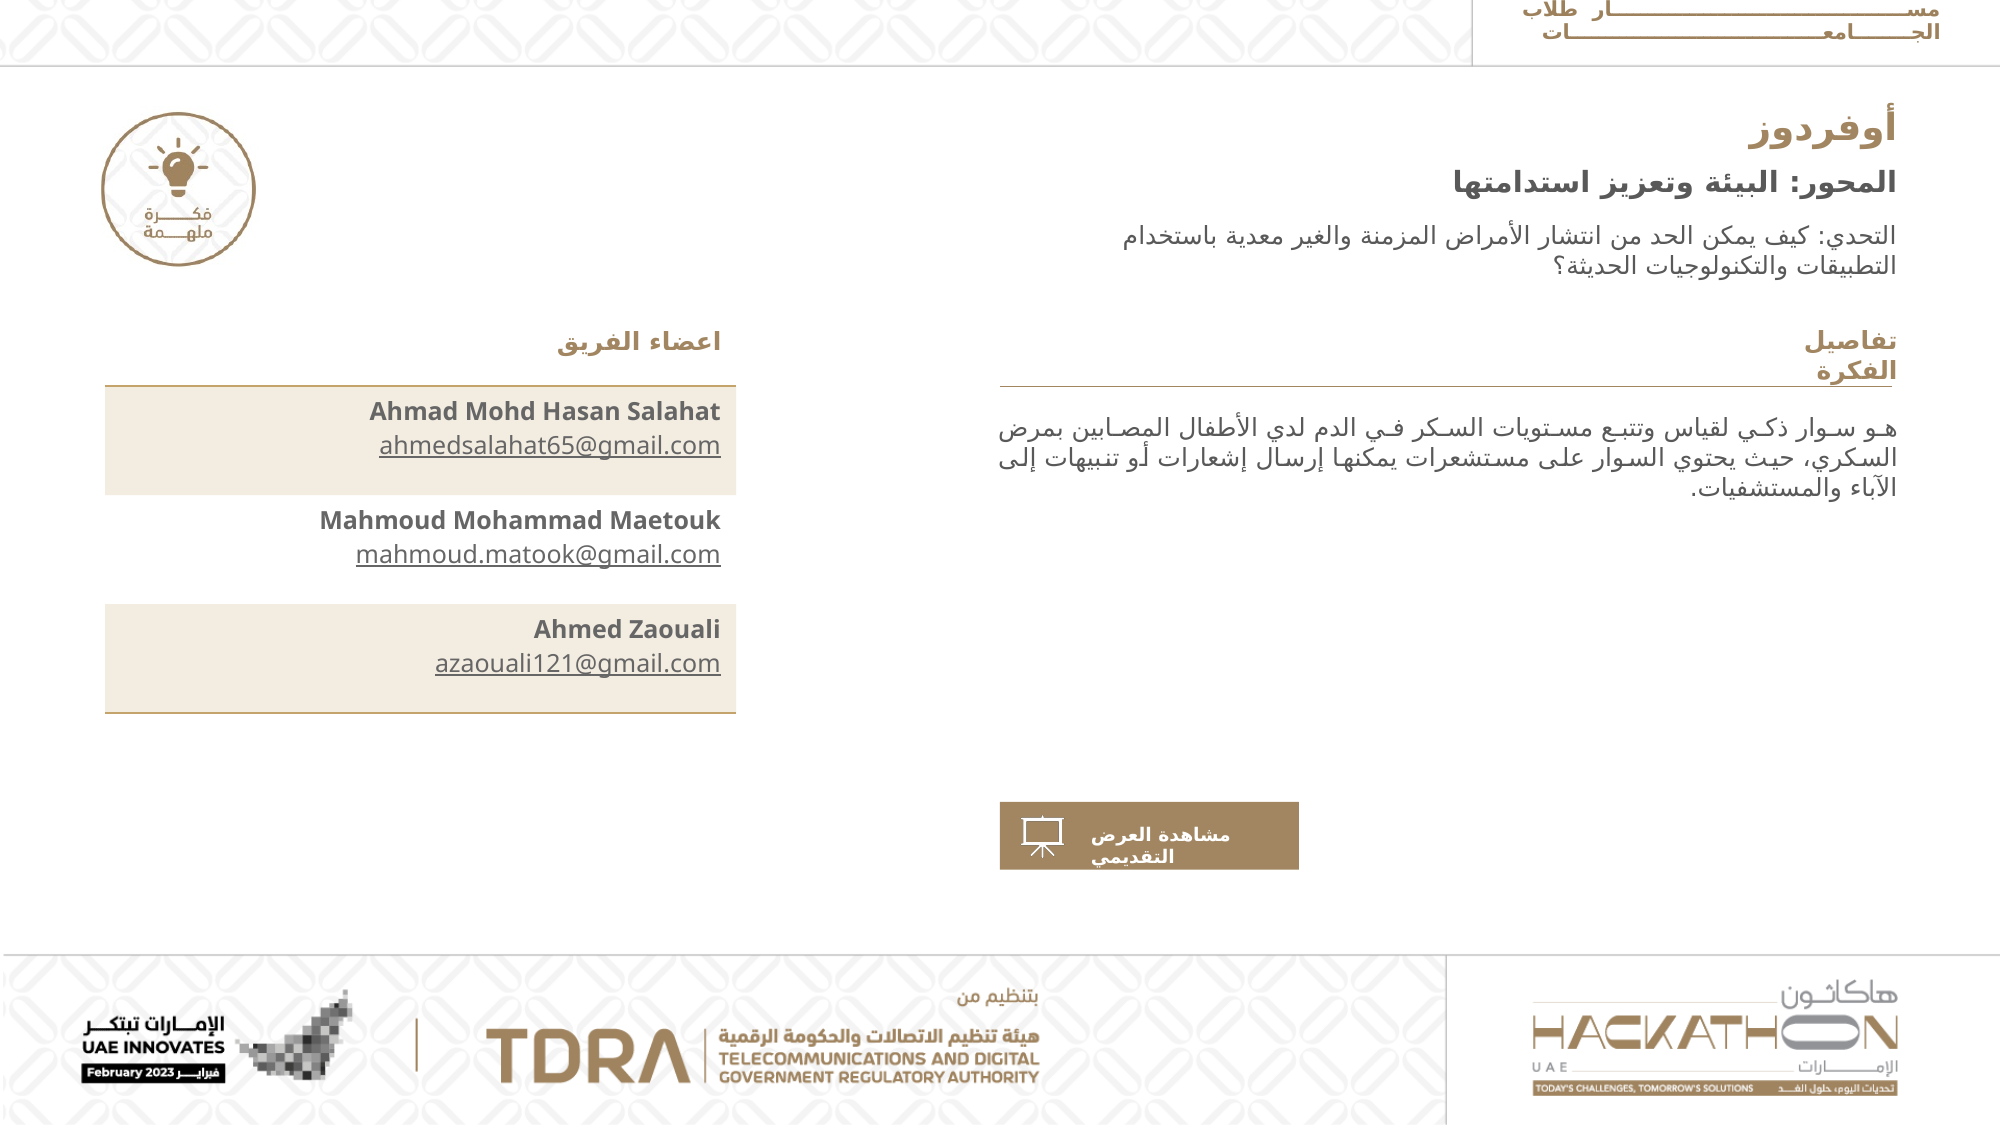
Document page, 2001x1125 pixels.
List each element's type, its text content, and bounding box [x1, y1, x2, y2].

table_cell Ahmed Zaouali azaouali121@gmail.com [105, 604, 736, 712]
picture [0, 0, 2000, 1125]
text_box المحور: البيئة وتعزيز استدامتها [999, 156, 1913, 211]
text_box التحدي: كيف يمكن الحد من انتشار الأمراض المزمنة والغير معدية باستخدام التطبيقات والتكنولوجيات الحديثة؟ [999, 211, 1913, 317]
table_header Ahmad Mohd Hasan Salahat ahmedsalahat65@gmail.com [105, 387, 736, 495]
text_box هو سوار ذكي لقياس وتتبع مستويات السكر في الدم لدي الأطفال المصابين بمرض السكري، حيث يحتوي السوار على مستشعرات يمكنها إرسال إشعارات أو تنبيهات إلى الآباء والمستشفيات. [983, 403, 1913, 509]
text_box أوفردوز [1220, 95, 1913, 156]
table_cell Mahmoud Mohammad Maetouk mahmoud.matook@gmail.com [105, 495, 736, 604]
title مســــــــــــــــــــــــــــــــــــــــــار طلاب الجــــــــامعــــــــــــــــــــــــــــــــــــات [1501, 17, 1956, 52]
text_box تفاصيل الفكرة [1705, 317, 1913, 393]
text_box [999, 801, 1299, 870]
text_box اعضاء الفريق [529, 317, 737, 363]
